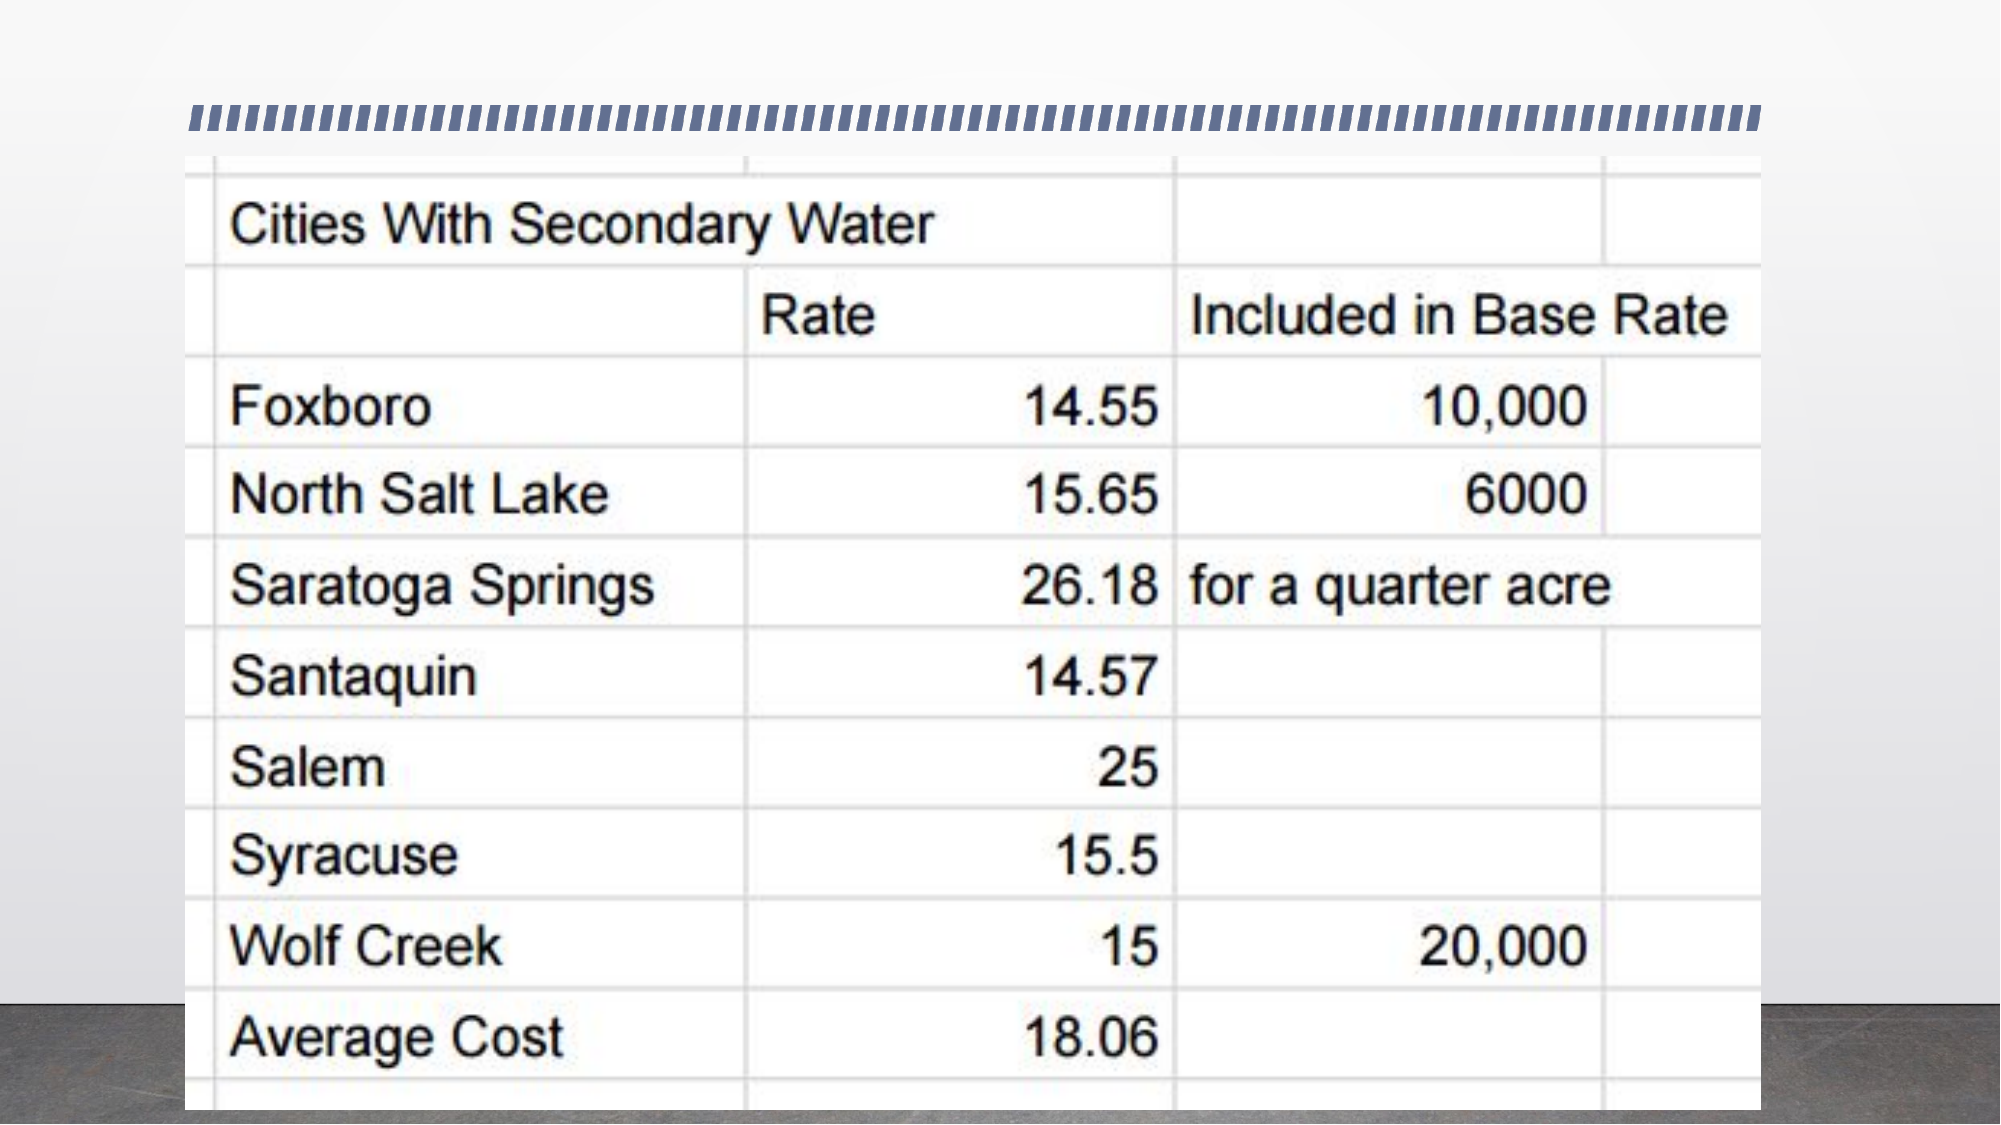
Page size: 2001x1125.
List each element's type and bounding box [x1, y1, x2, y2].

picture [186, 105, 1762, 131]
picture [0, 156, 2000, 1124]
